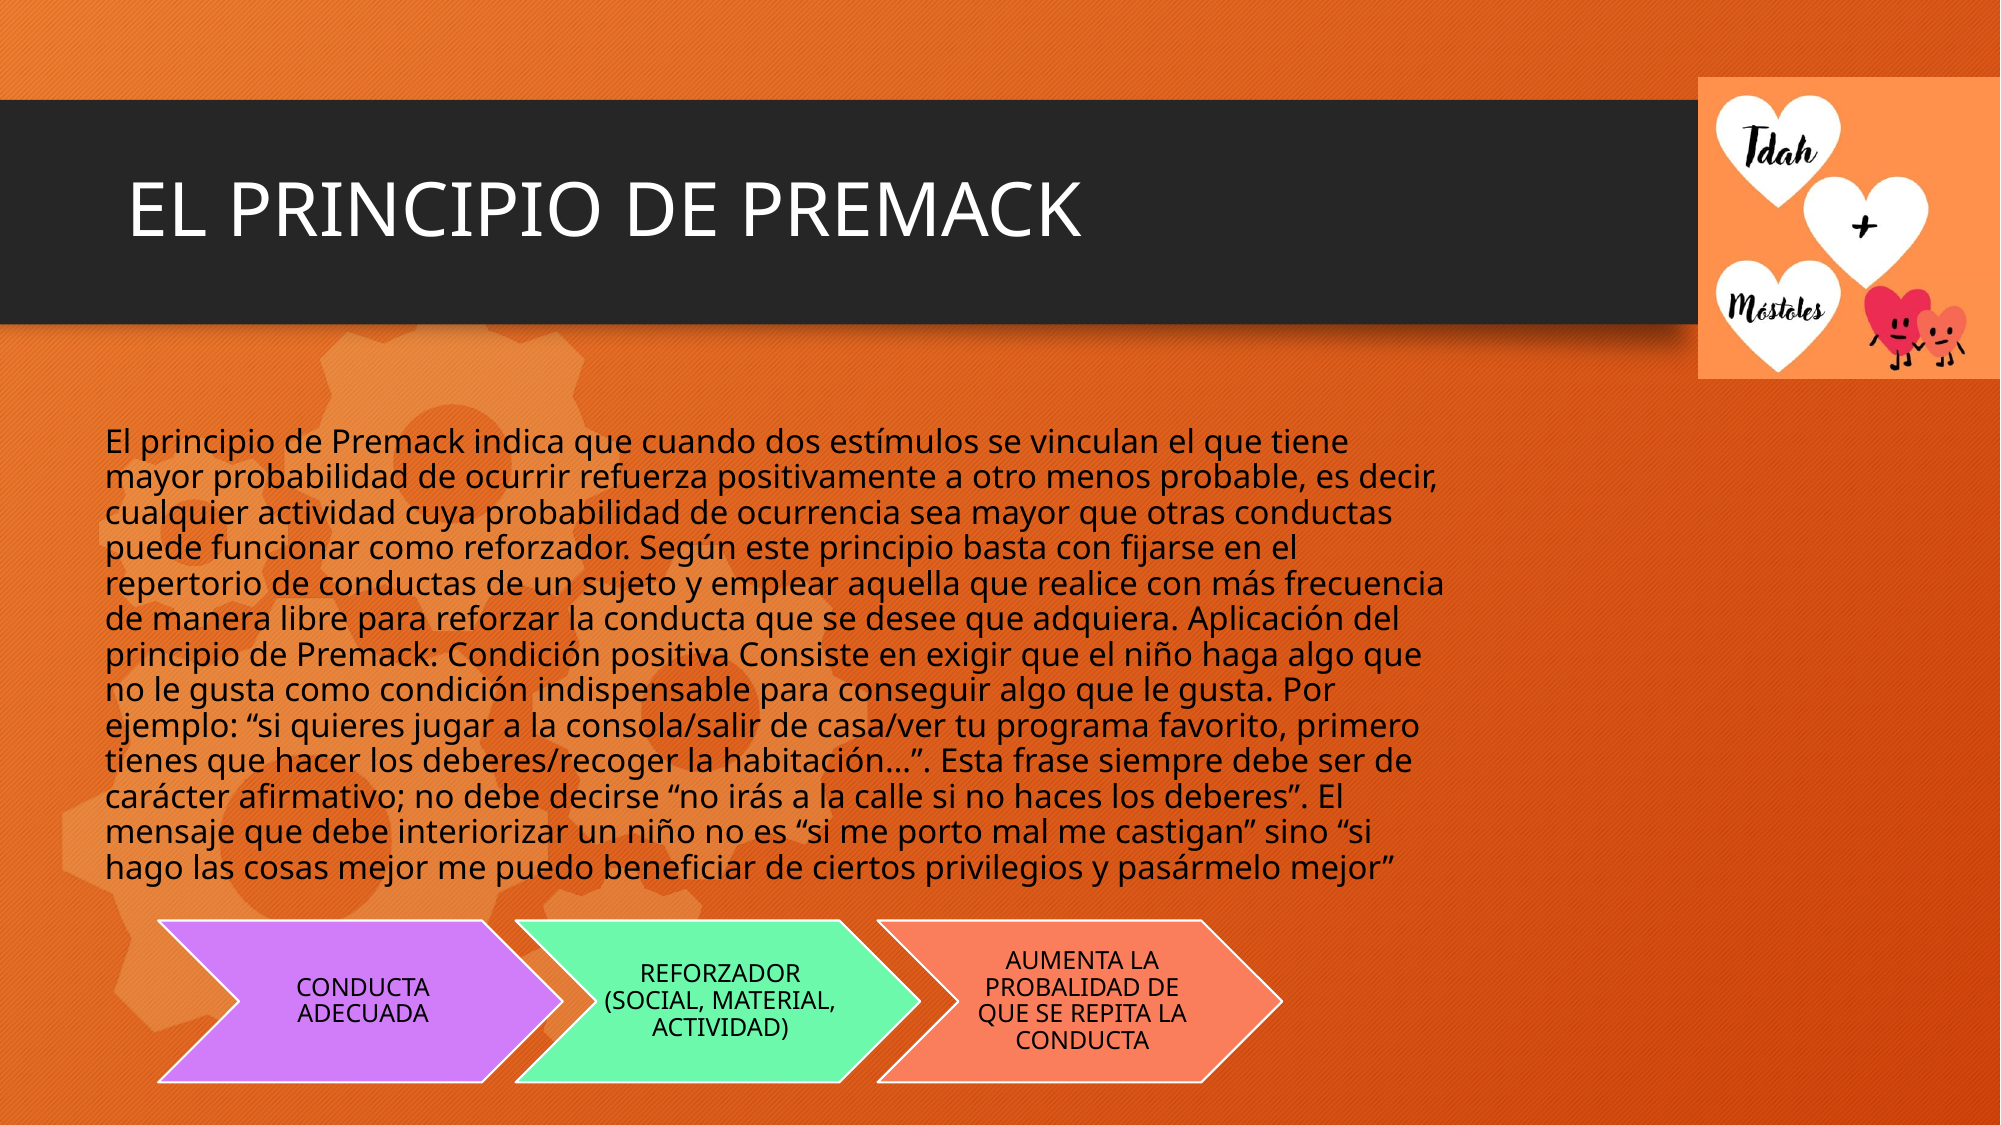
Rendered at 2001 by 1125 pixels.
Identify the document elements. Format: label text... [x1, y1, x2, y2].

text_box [148, 772, 1283, 1125]
picture [0, 77, 2000, 1099]
title EL PRINCIPIO DE PREMACK [111, 123, 1689, 301]
list El principio de Premack indica que cuando dos estímulos se vinculan el que tiene mayor probabilidad de ocurrir refuerza positivamente a otro menos probable, es decir, cualquier actividad cuya probabilidad de ocurrencia sea mayor que otras conductas puede funcionar como reforzador. Según este principio basta con fijarse en el repertorio de conductas de un sujeto y emplear aquella que realice con más frecuencia de manera libre para reforzar la conducta que se desee que adquiera. Aplicación del principio de Premack: Condición positiva Consiste en exigir que el niño haga algo que no le gusta como condición indispensable para conseguir algo que le gusta. Por ejemplo: “si quieres jugar a la consola/salir de casa/ver tu programa favorito, primero tienes que hacer los deberes/recoger la habitación…”. Esta frase siempre debe ser de carácter afirmativo; no debe decirse “no irás a la calle si no haces los deberes”. El mensaje que debe interiorizar un niño no es “si me porto mal me castigan” sino “si hago las cosas mejor me puedo beneficiar de ciertos privilegios y pasármelo mejor” [89, 401, 1468, 910]
